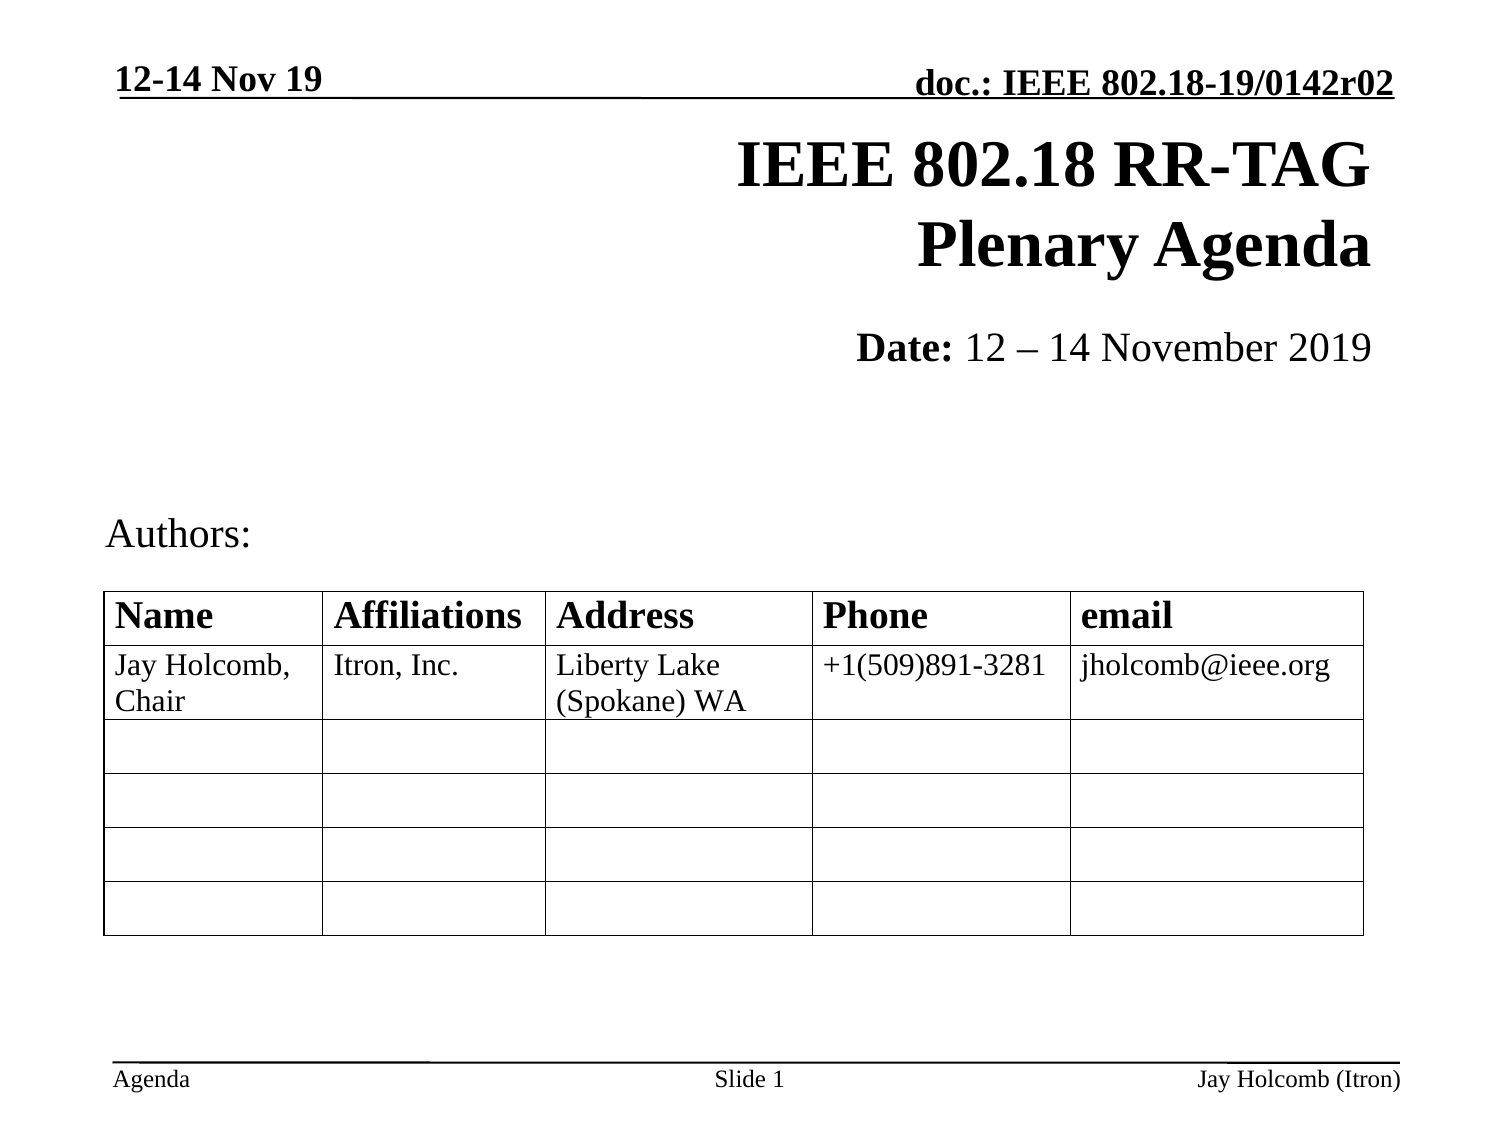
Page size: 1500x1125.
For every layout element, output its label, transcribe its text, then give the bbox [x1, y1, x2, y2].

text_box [89, 590, 1374, 1004]
text_box Authors: [90, 498, 328, 562]
title IEEE 802.18 RR-TAG Plenary Agenda [112, 112, 1388, 288]
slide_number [114, 54, 493, 100]
footer Jay Holcomb (Itron) [902, 1061, 1402, 1093]
list Date: 12 – 14 November 2019 [112, 312, 1388, 440]
slide_number Slide 1 [699, 1061, 800, 1123]
